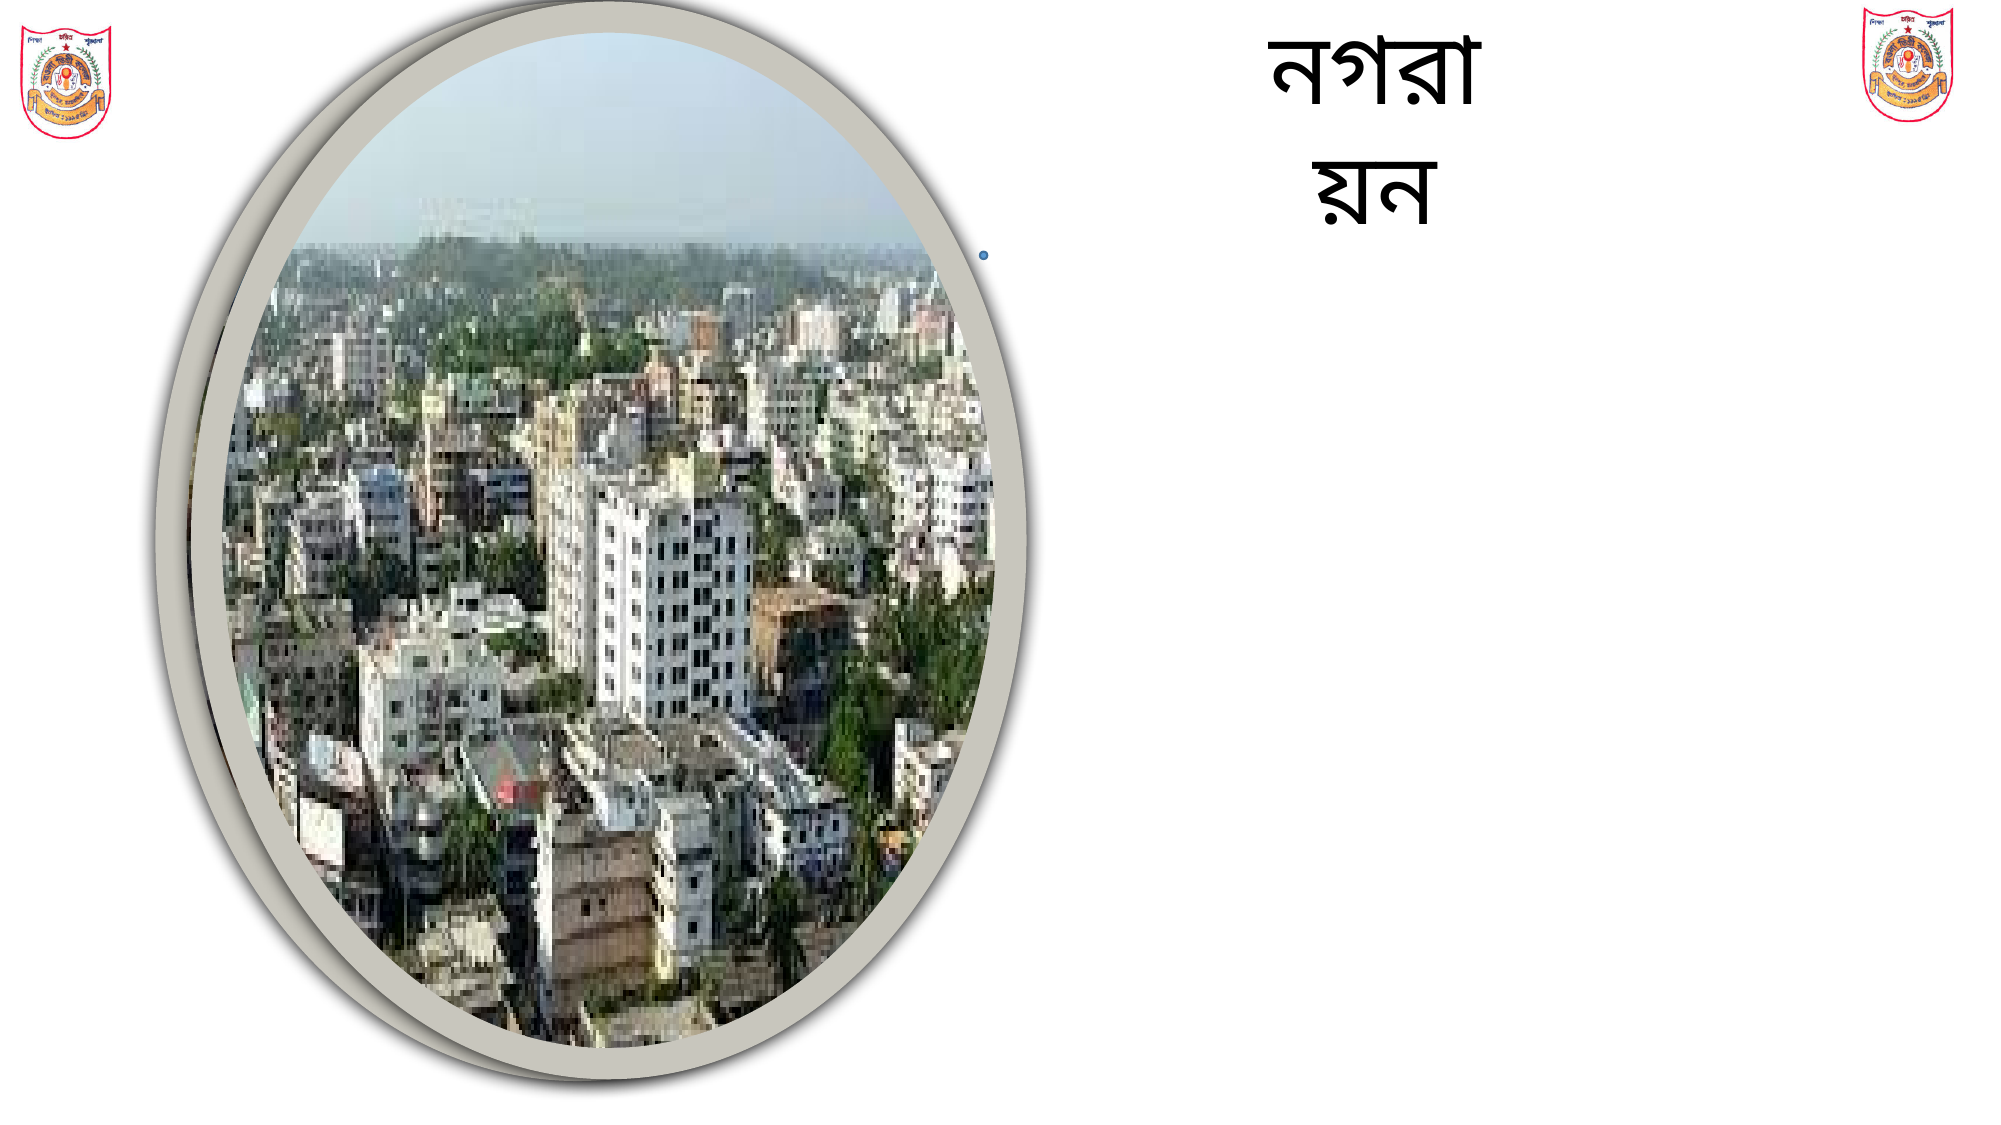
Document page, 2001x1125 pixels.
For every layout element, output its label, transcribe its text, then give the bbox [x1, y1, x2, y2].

picture [0, 17, 131, 148]
text_box নগরায়ন [1167, 53, 1584, 196]
picture [170, 17, 1011, 1066]
picture [1842, 0, 1973, 131]
